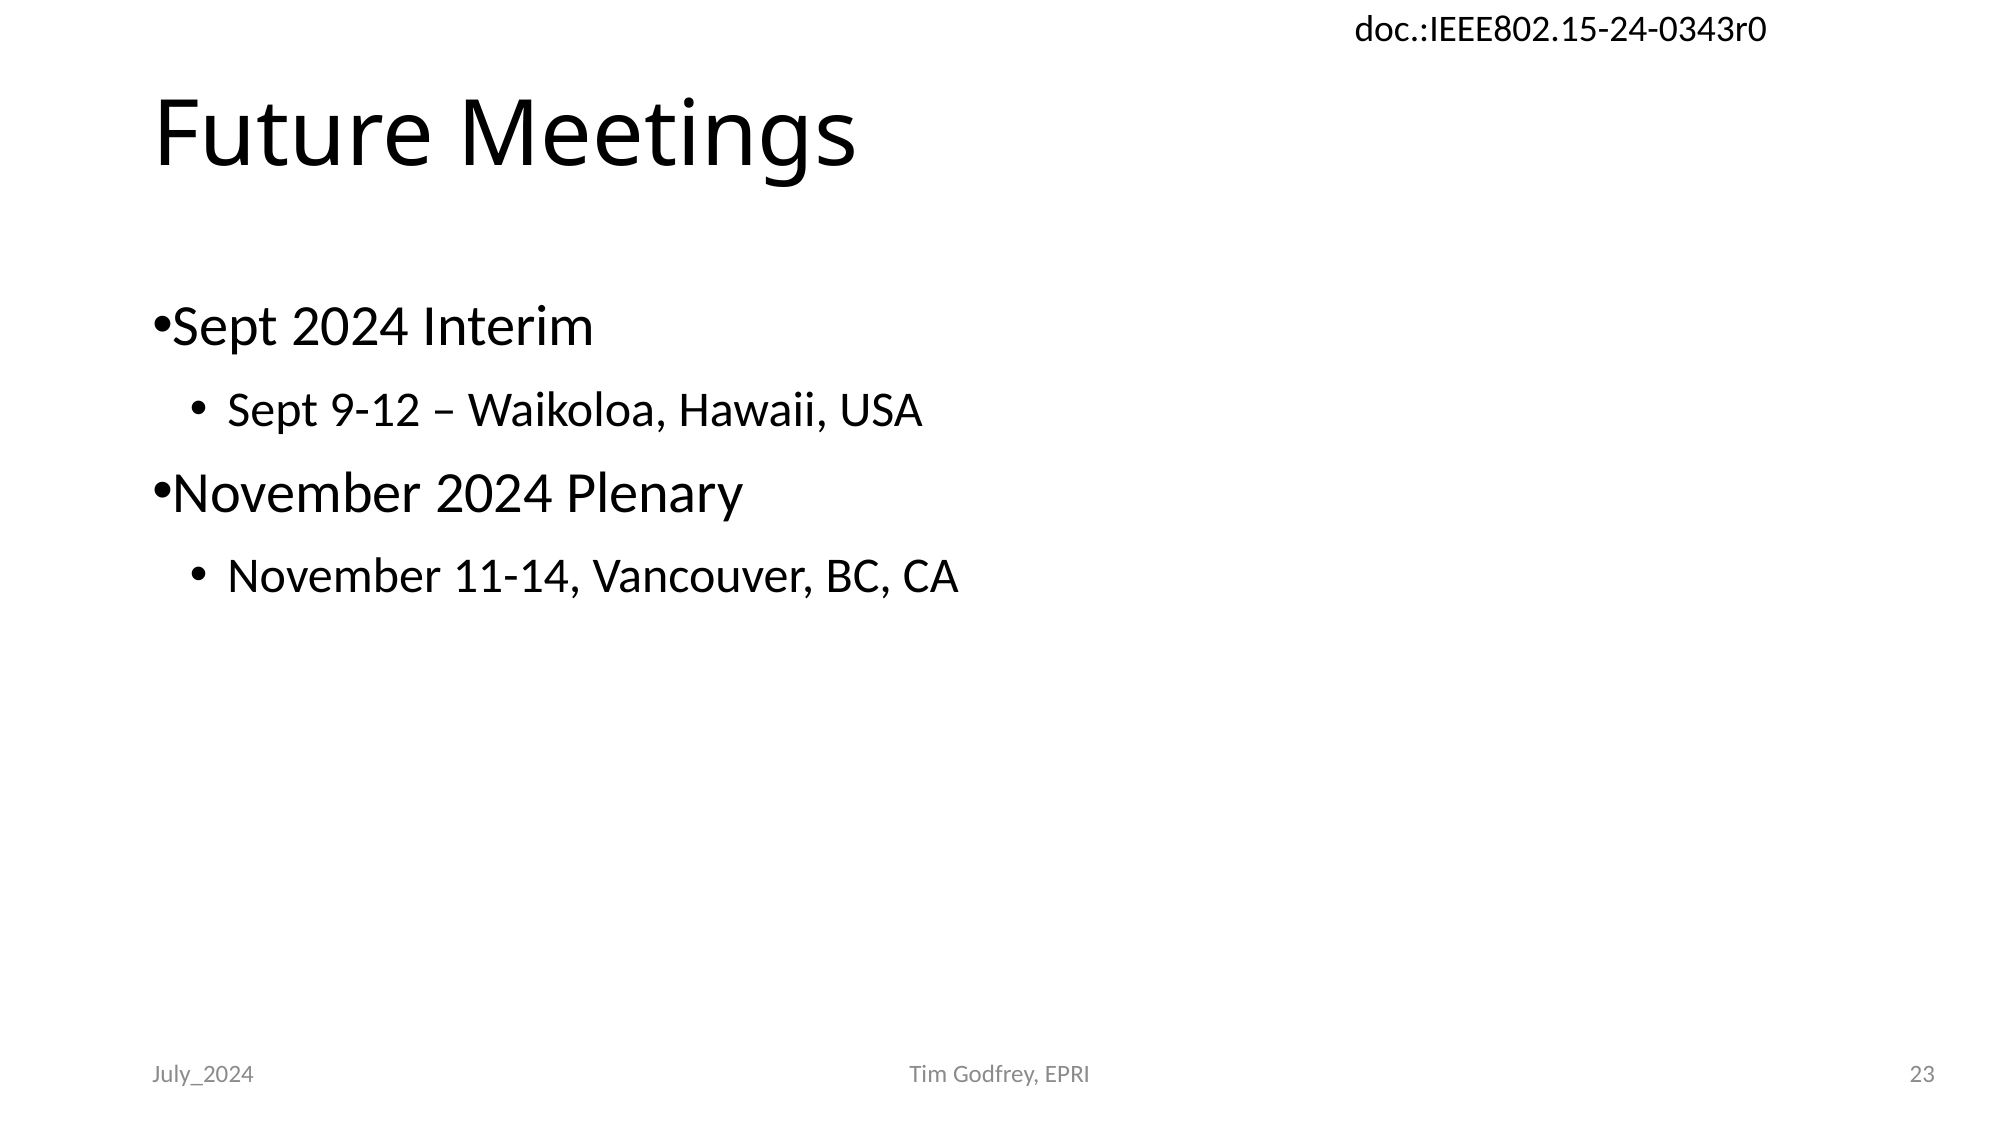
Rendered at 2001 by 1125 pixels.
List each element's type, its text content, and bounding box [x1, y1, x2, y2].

slide_number 23 [1462, 1042, 1950, 1103]
footer Tim Godfrey, EPRI [662, 1042, 1338, 1103]
list Sept 2024 Interim Sept 9-12 – Waikoloa, Hawaii, USA November 2024 Plenary November 11-14, Vancouver, BC, CA [137, 237, 1863, 1014]
title Future Meetings [137, 59, 1863, 213]
slide_number July_2024 [137, 1042, 588, 1103]
